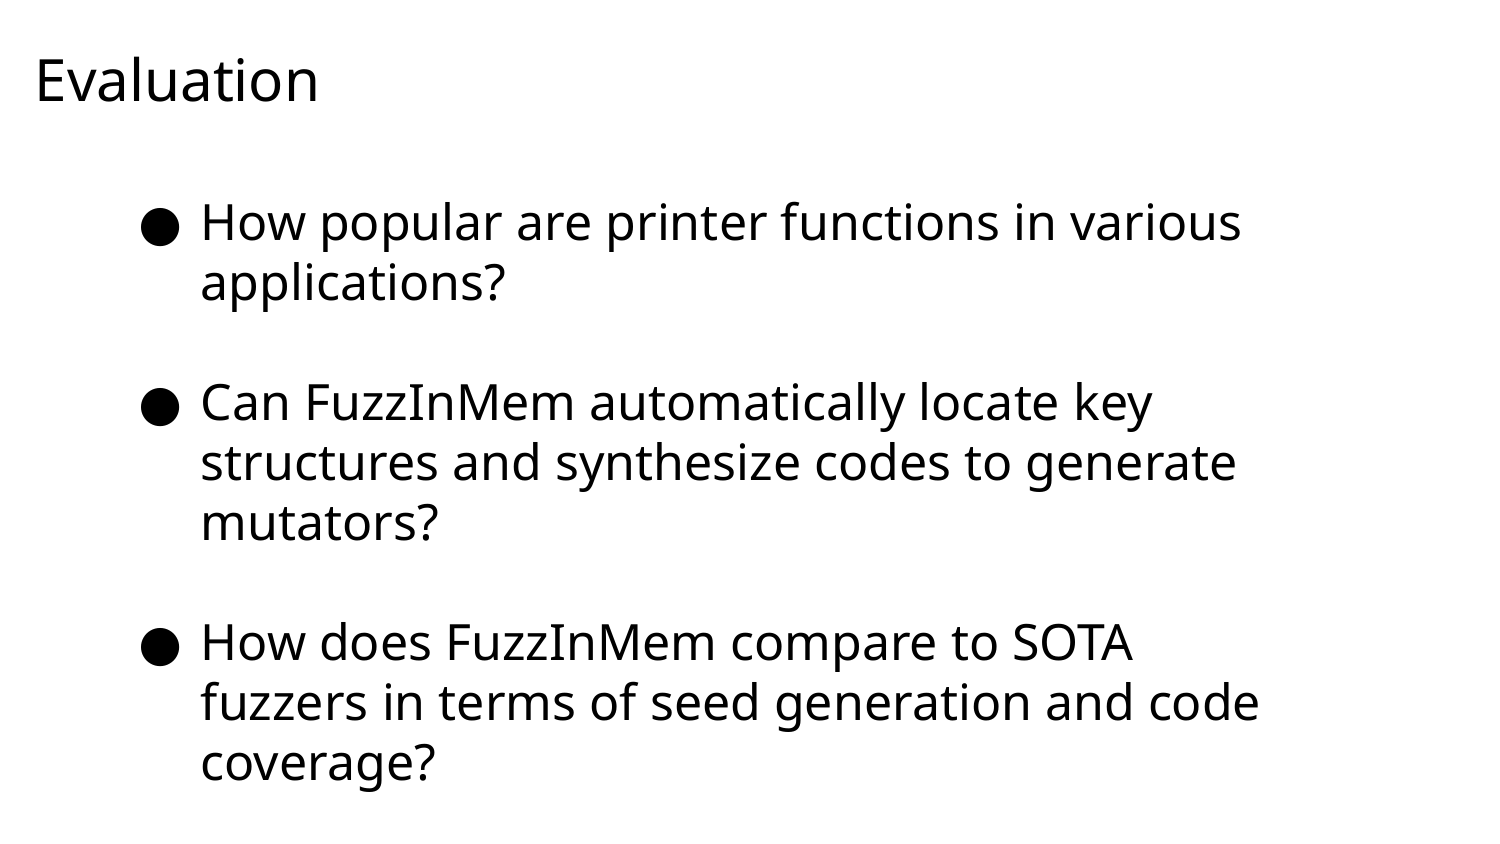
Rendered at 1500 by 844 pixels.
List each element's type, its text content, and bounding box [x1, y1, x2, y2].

text_box Evaluation [19, 28, 602, 115]
text_box How popular are printer functions in various applications? Can FuzzInMem automatically locate key structures and synthesize codes to generate mutators? How does FuzzInMem compare to SOTA fuzzers in terms of seed generation and code coverage? Can FuzzInMem help find vulnerabilities? [110, 175, 1316, 668]
